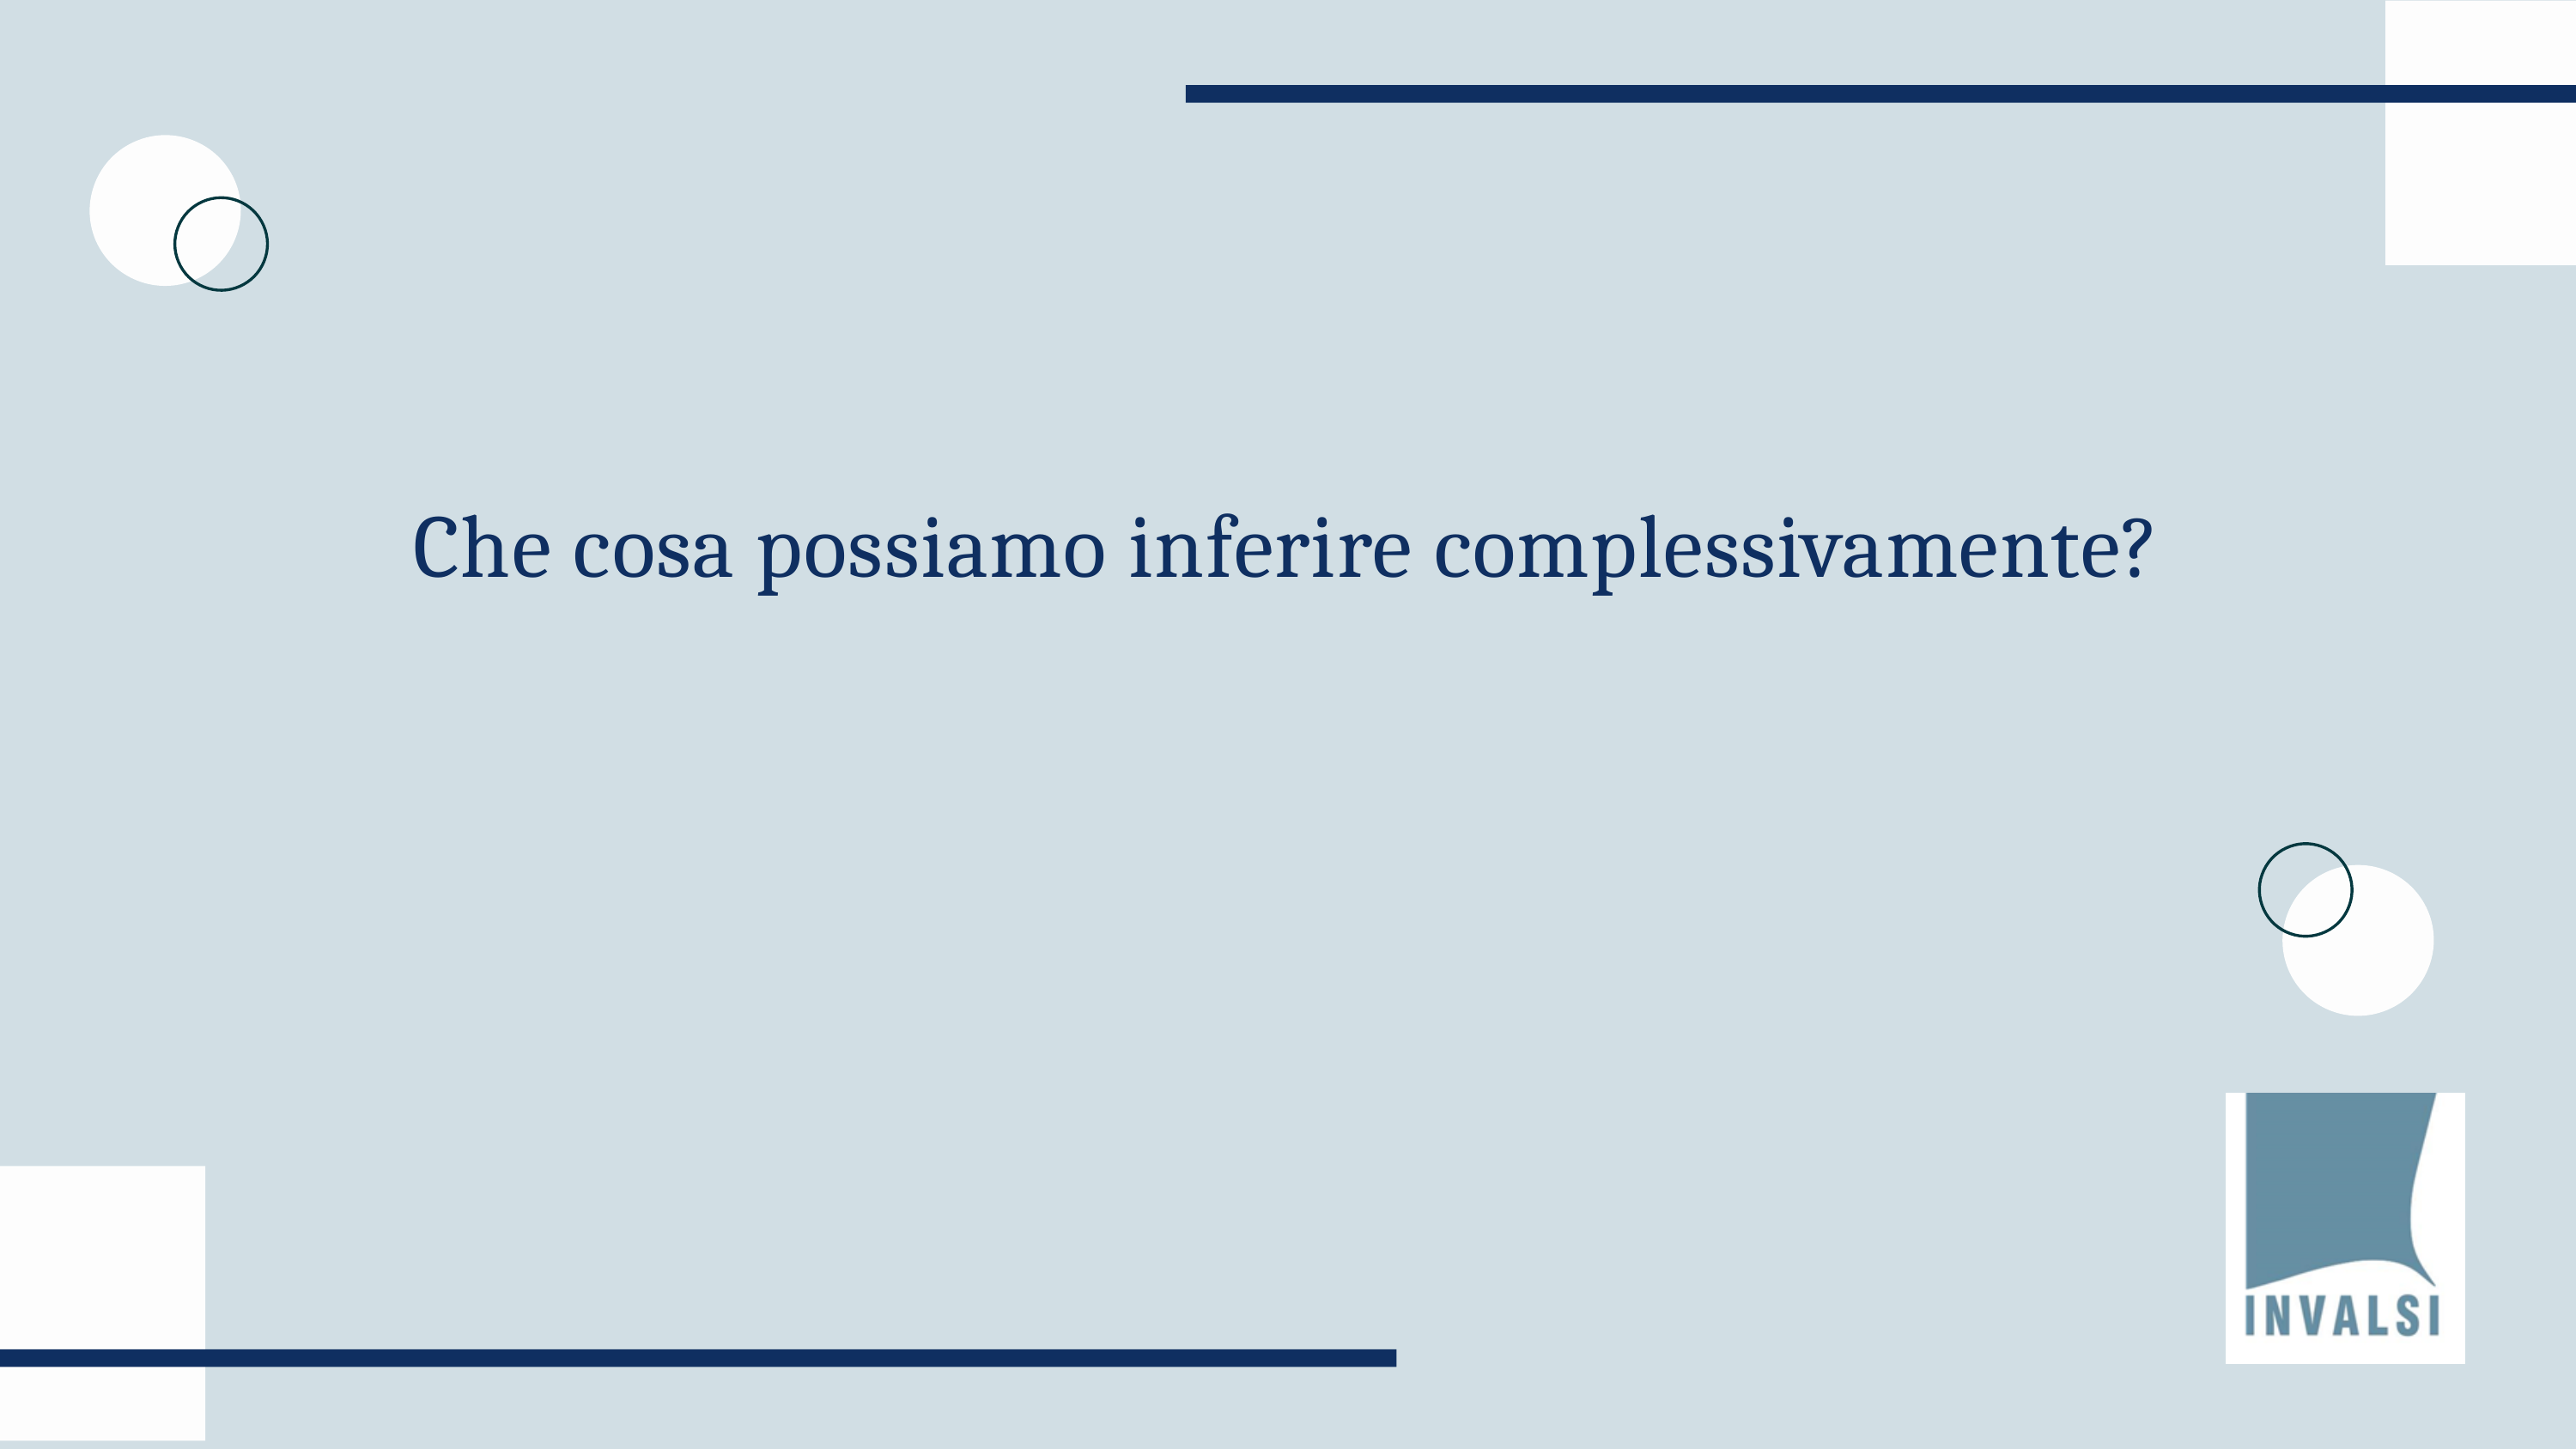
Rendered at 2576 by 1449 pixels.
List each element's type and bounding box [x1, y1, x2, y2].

picture [2225, 1092, 2465, 1364]
text_box [1185, 85, 2576, 103]
text_box [2385, 0, 2576, 85]
text_box [0, 1349, 409, 1367]
text_box [2257, 841, 2354, 938]
text_box [0, 1367, 206, 1441]
text_box [88, 134, 241, 287]
text_box [413, 488, 2345, 1449]
text_box [2281, 864, 2434, 1016]
text_box [173, 196, 270, 292]
text_box [2385, 103, 2576, 265]
text_box [0, 1166, 206, 1349]
